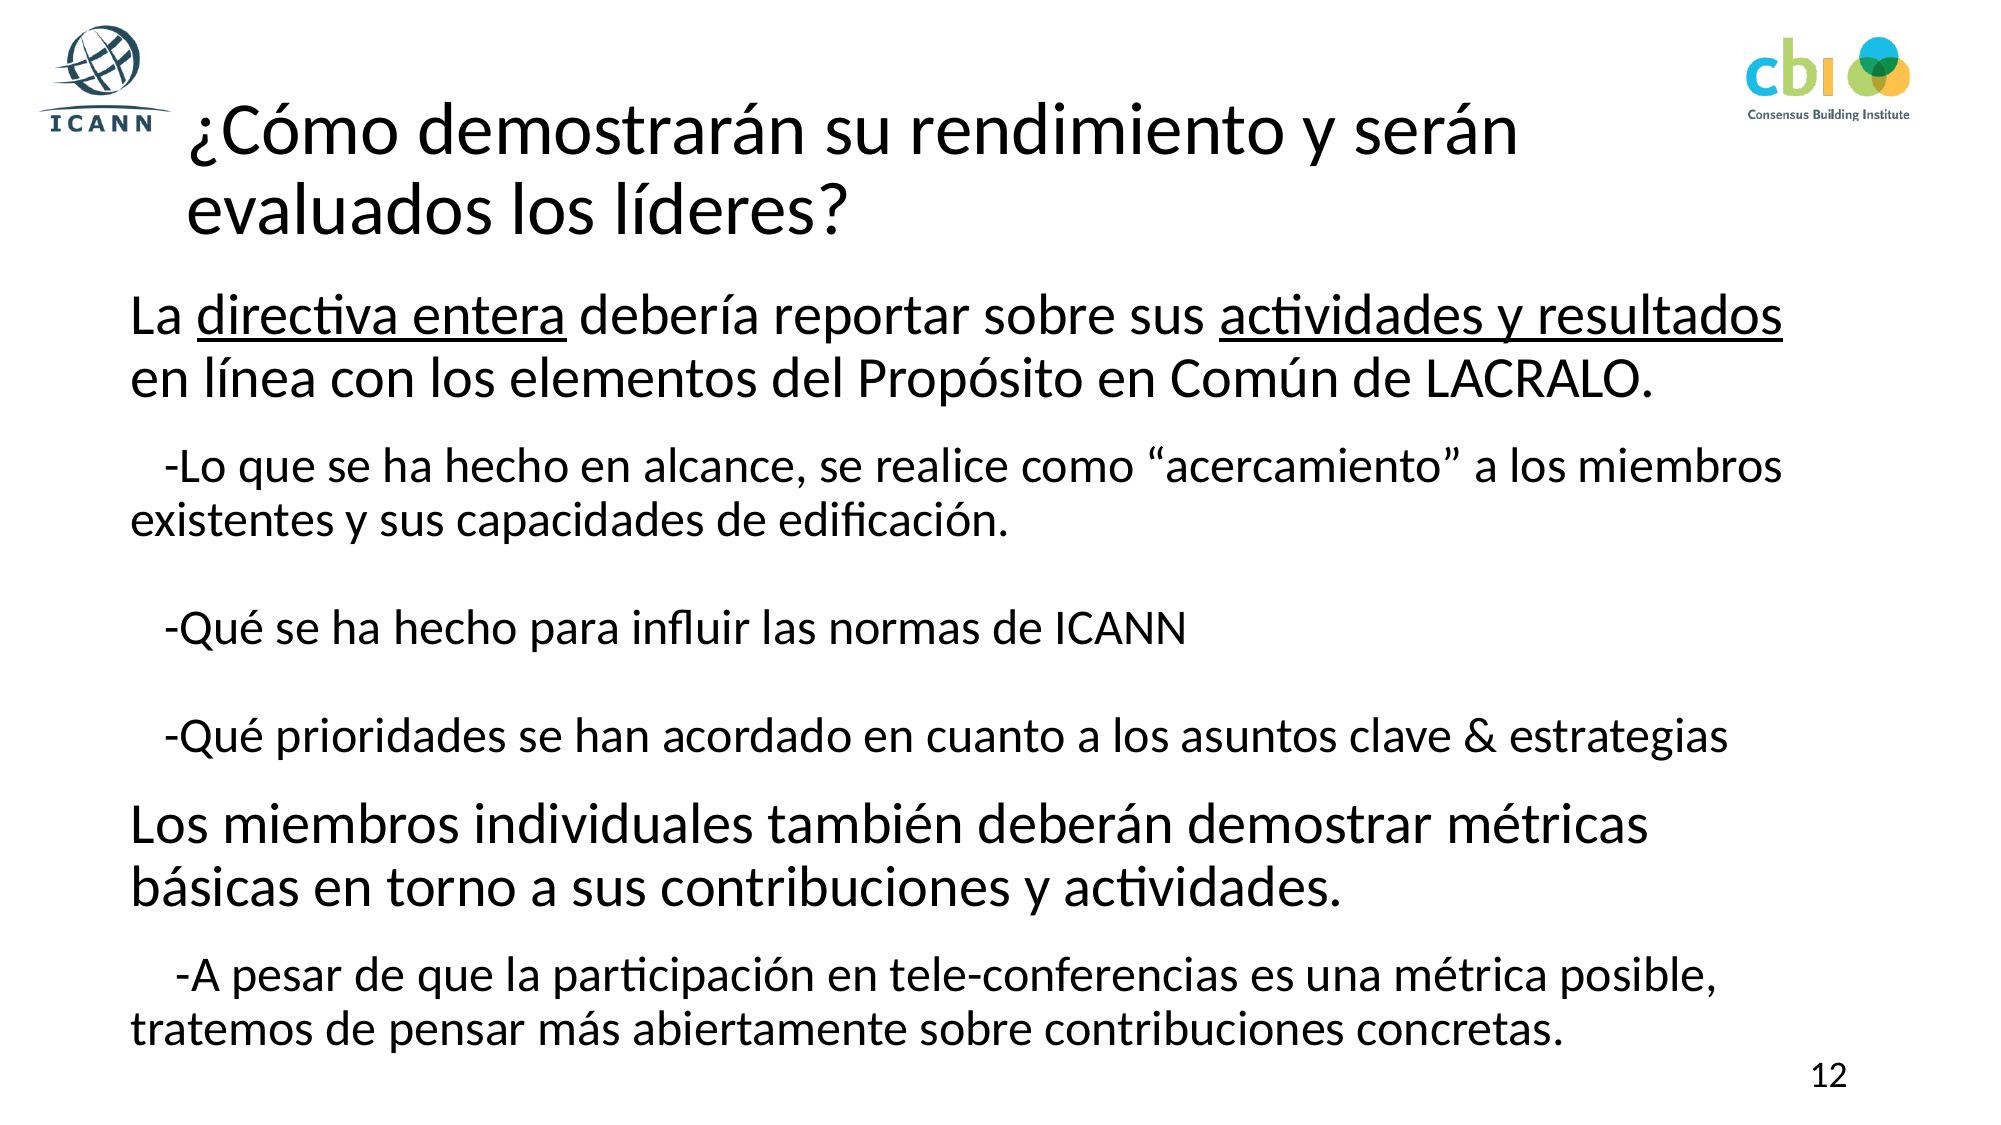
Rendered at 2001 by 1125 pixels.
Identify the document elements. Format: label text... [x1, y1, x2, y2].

picture [1746, 36, 1910, 121]
slide_number 12 [1412, 1042, 1863, 1125]
title ¿Cómo demostrarán su rendimiento y serán evaluados los líderes? [172, 82, 1781, 261]
picture [37, 24, 173, 133]
list La directiva entera debería reportar sobre sus actividades y resultados en línea con los elementos del Propósito en Común de LACRALO. -Lo que se ha hecho en alcance, se realice como “acercamiento” a los miembros existentes y sus capacidades de edificación. -Qué se ha hecho para influir las normas de ICANN -Qué prioridades se han acordado en cuanto a los asuntos clave & estrategias Los miembros individuales también deberán demostrar métricas básicas en torno a sus contribuciones y actividades. -A pesar de que la participación en tele-conferencias es una métrica posible, tratemos de pensar más abiertamente sobre contribuciones concretas. [116, 276, 1842, 1125]
